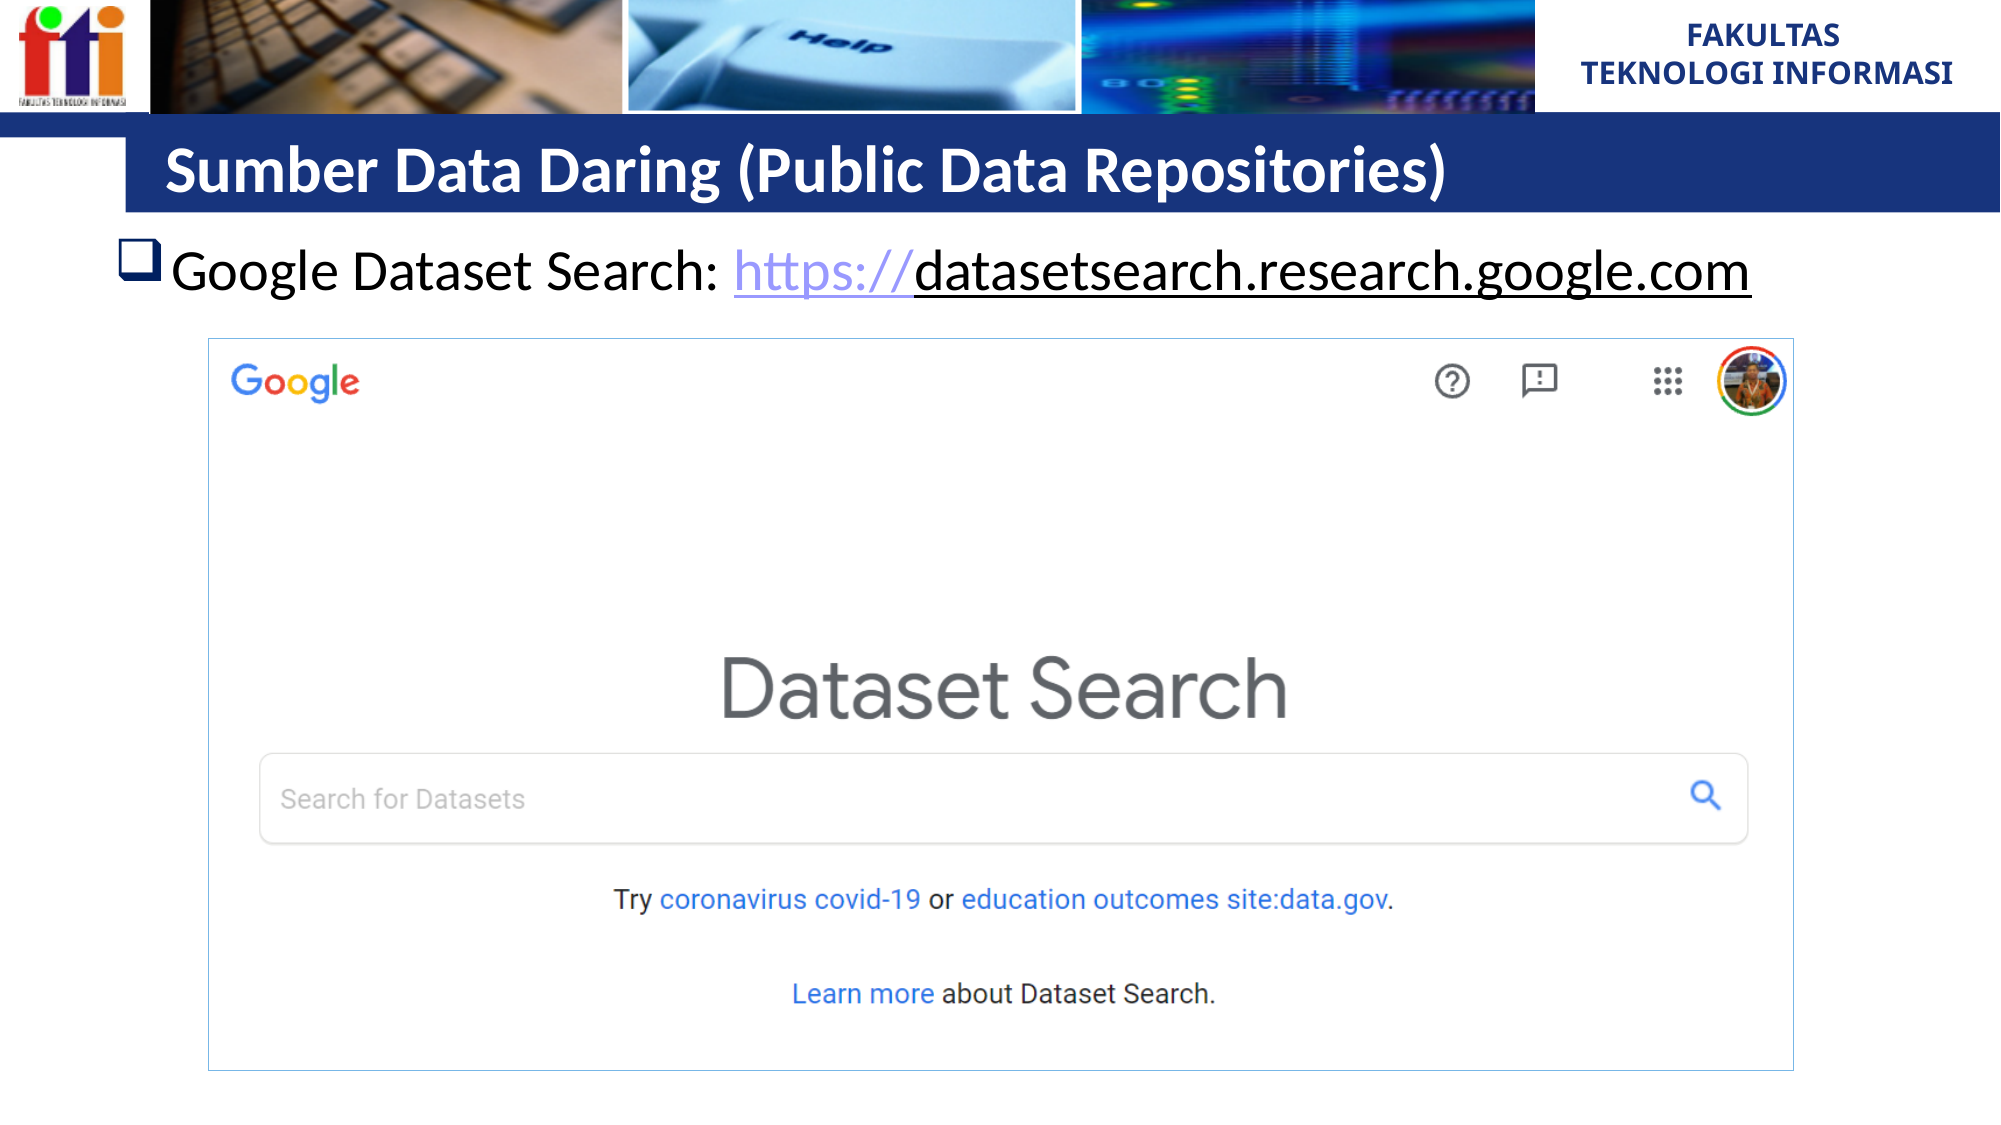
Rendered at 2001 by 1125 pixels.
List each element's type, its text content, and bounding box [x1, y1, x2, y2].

picture [208, 337, 1794, 1071]
picture [149, 0, 1535, 114]
list Google Dataset Search: https://datasetsearch.research.google.com [99, 224, 1901, 1038]
picture [19, 6, 126, 106]
title Sumber Data Daring (Public Data Repositories) [149, 119, 1934, 213]
